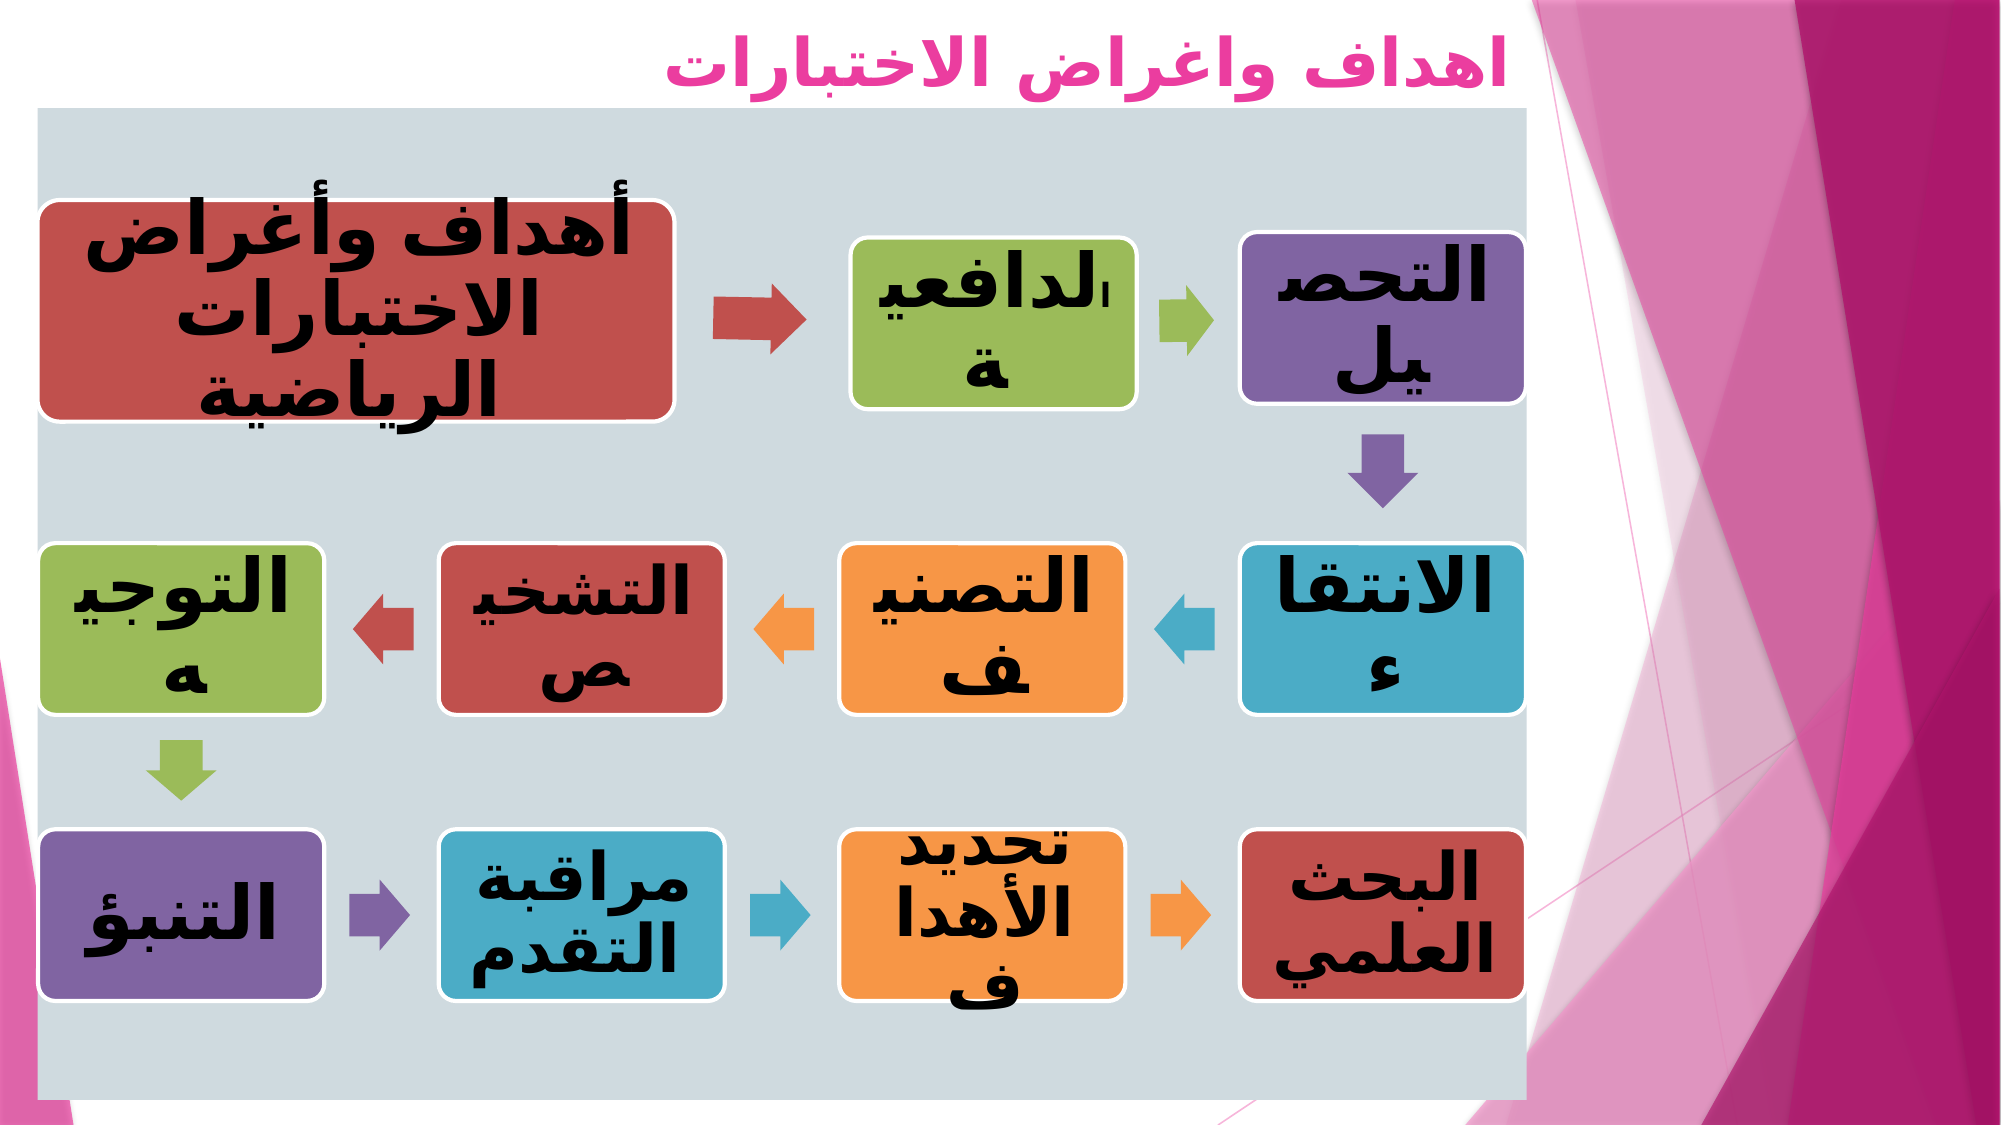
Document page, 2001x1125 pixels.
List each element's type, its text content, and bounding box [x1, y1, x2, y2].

text_box اهداف واغراض الاختبارات الرياضية [525, 0, 1526, 107]
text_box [36, 107, 1528, 1101]
